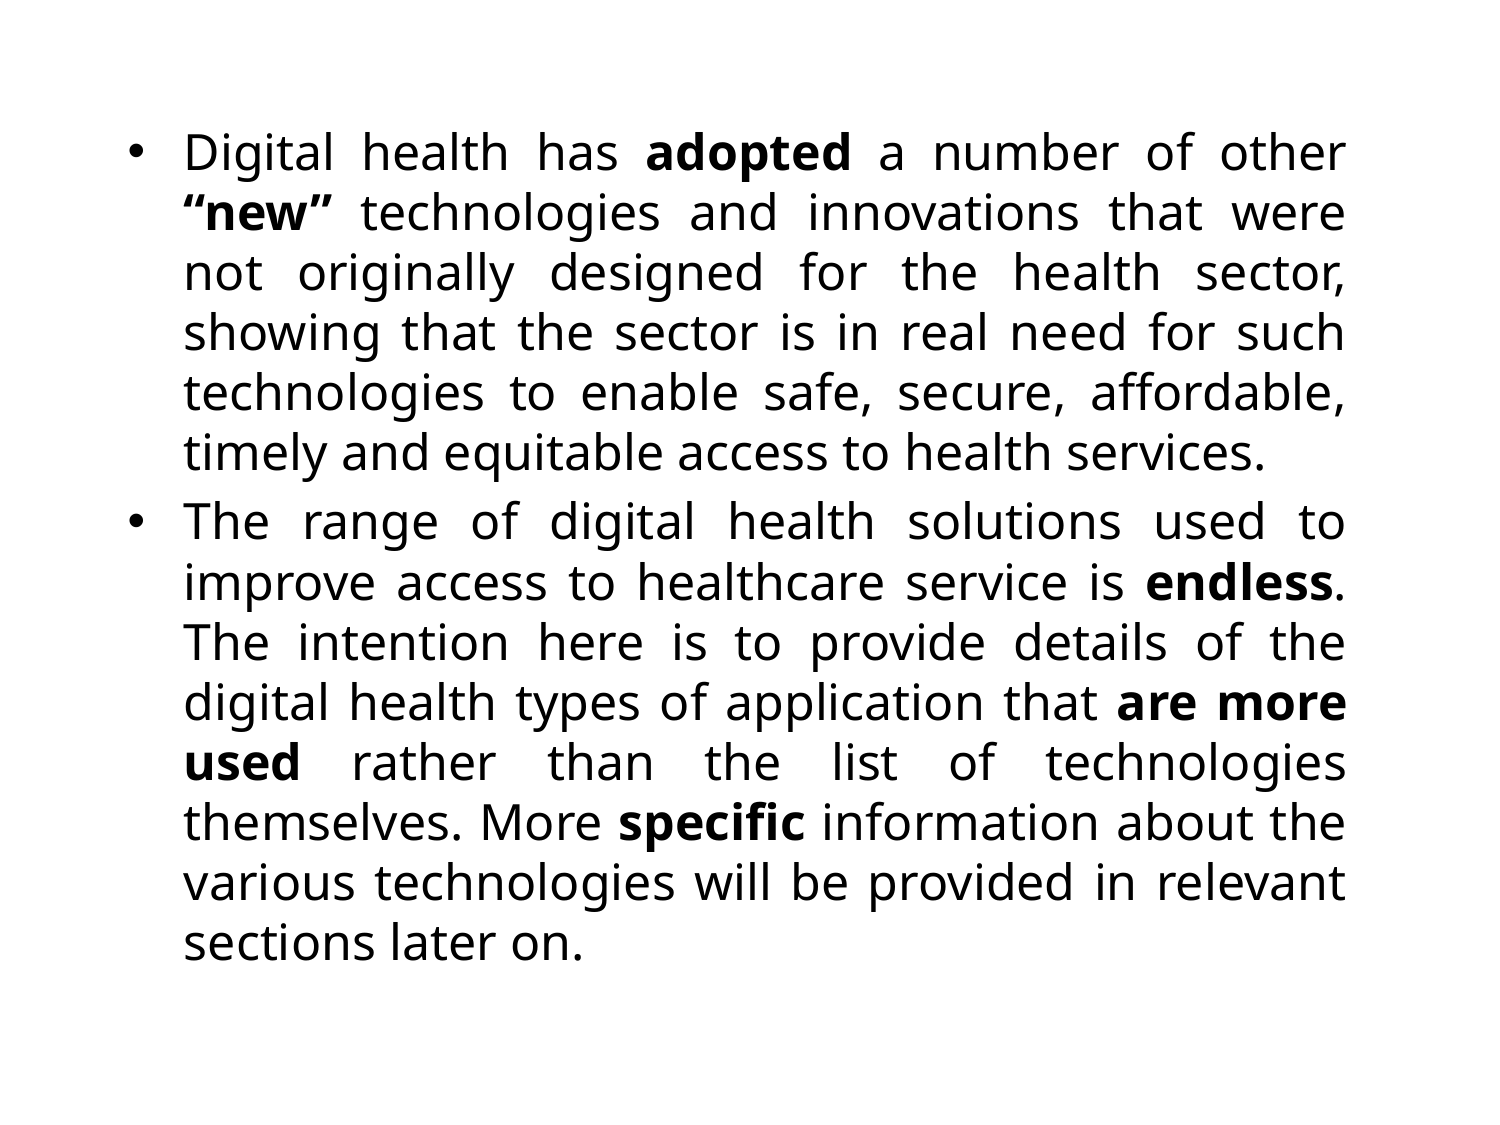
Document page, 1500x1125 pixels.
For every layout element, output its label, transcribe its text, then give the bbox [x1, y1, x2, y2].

list Digital health has adopted a number of other “new” technologies and innovations that were not originally designed for the health sector, showing that the sector is in real need for such technologies to enable safe, secure, affordable, timely and equitable access to health services. The range of digital health solutions used to improve access to healthcare service is endless. The intention here is to provide details of the digital health types of application that are more used rather than the list of technologies themselves. More specific information about the various technologies will be provided in relevant sections later on. [112, 112, 1363, 1013]
